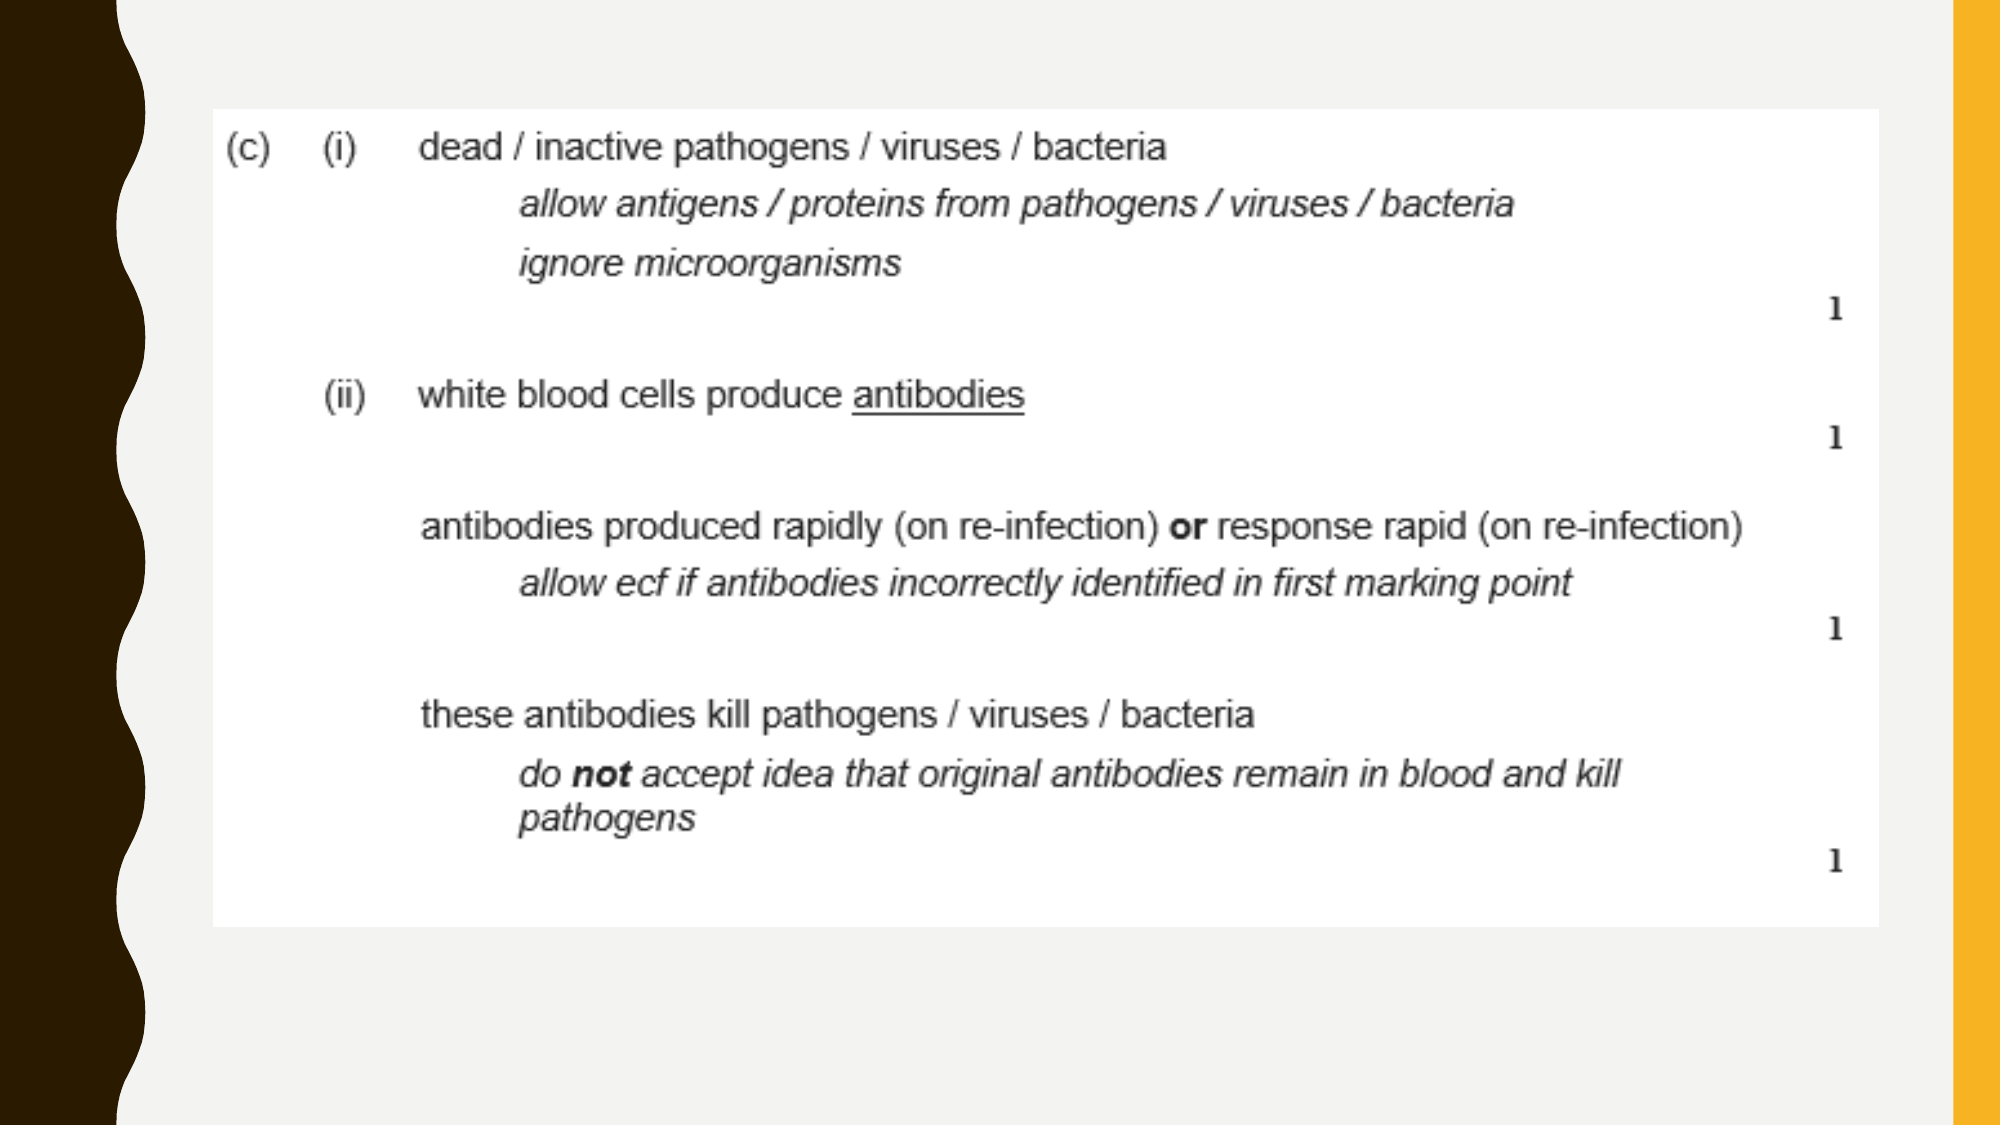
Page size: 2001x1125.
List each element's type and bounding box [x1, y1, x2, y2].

picture [213, 109, 1879, 927]
